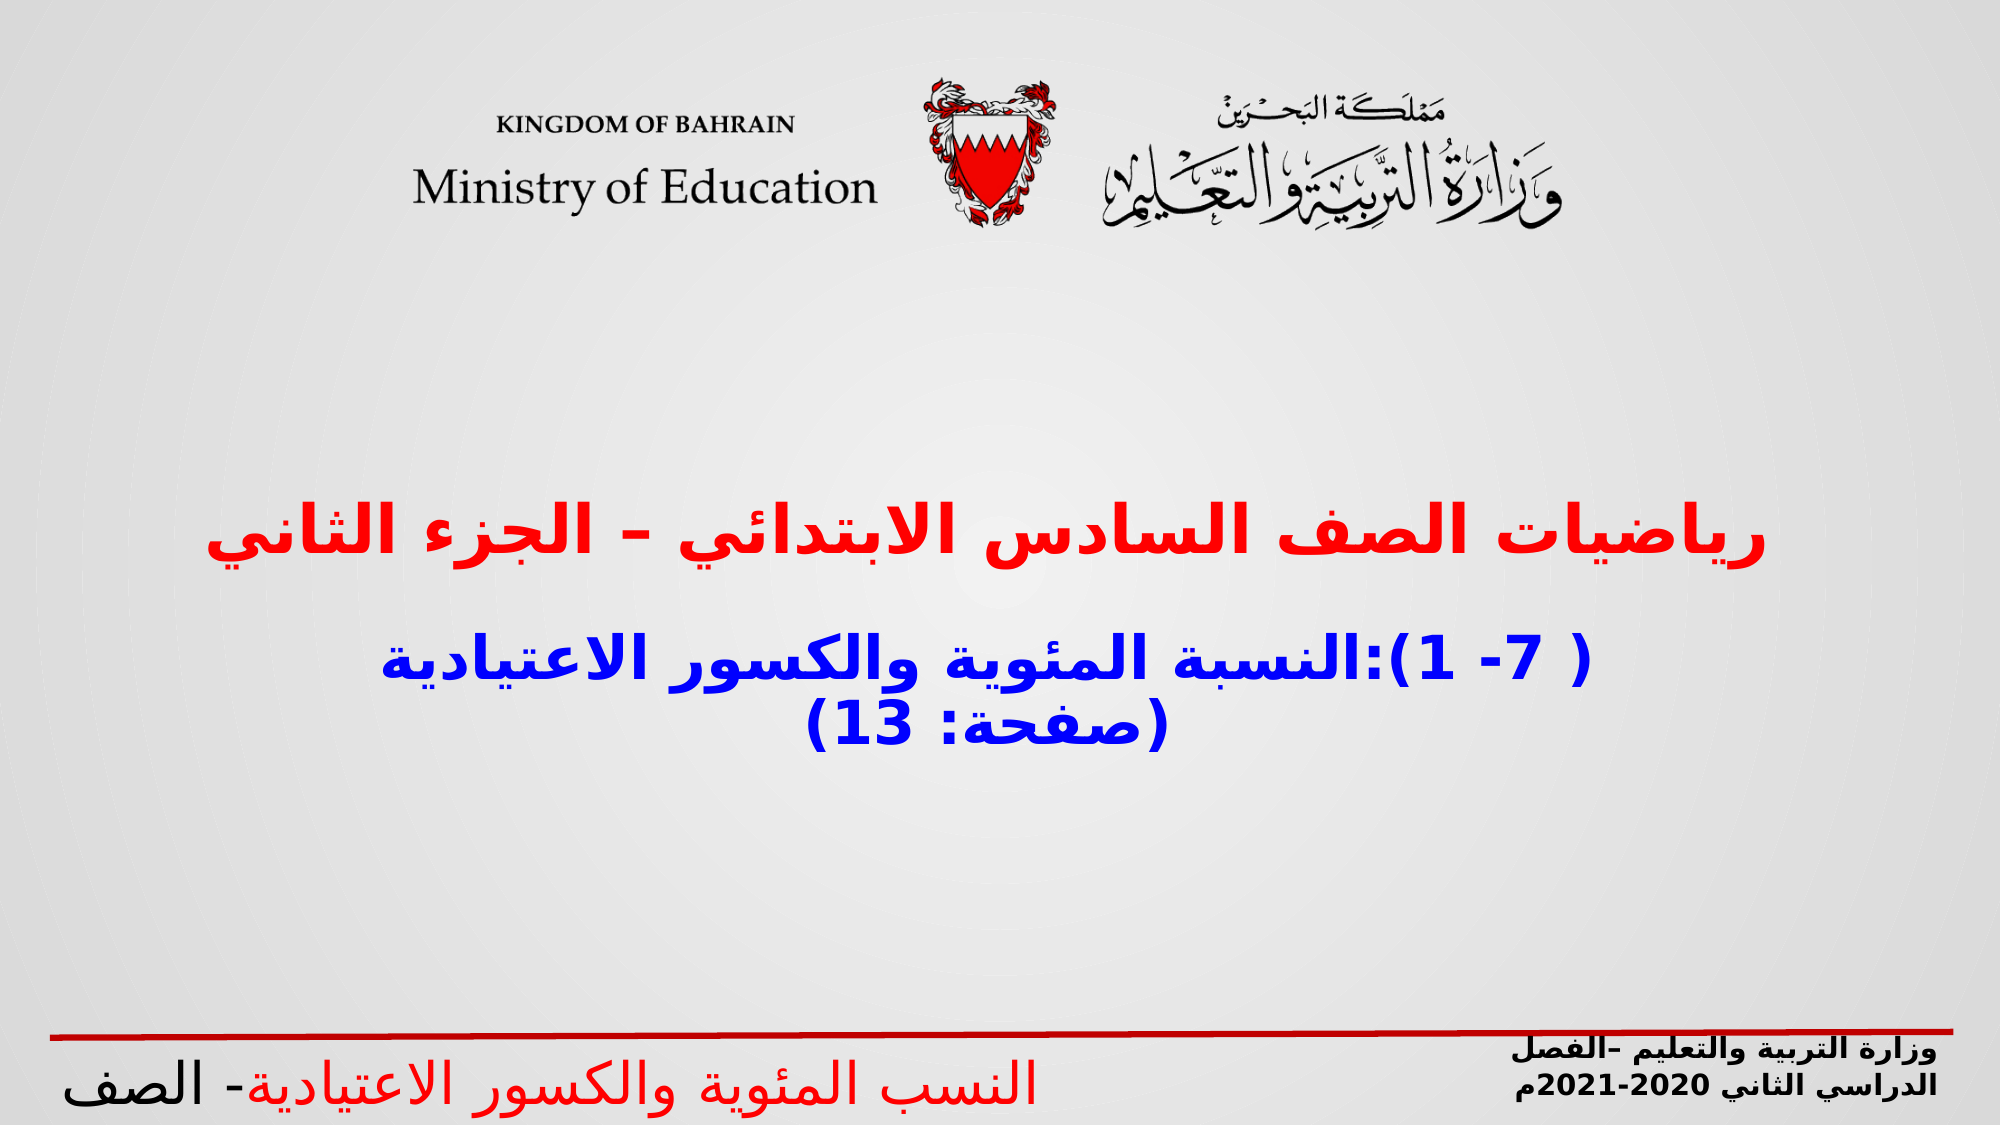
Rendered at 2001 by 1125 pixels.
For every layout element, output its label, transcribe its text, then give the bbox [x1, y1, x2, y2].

title رياضيات الصف السادس الابتدائي – الجزء الثاني ( 7- 1):النسبة المئوية والكسور الاعتيادية (صفحة: 13) [147, 441, 1828, 831]
picture [399, 62, 1575, 257]
